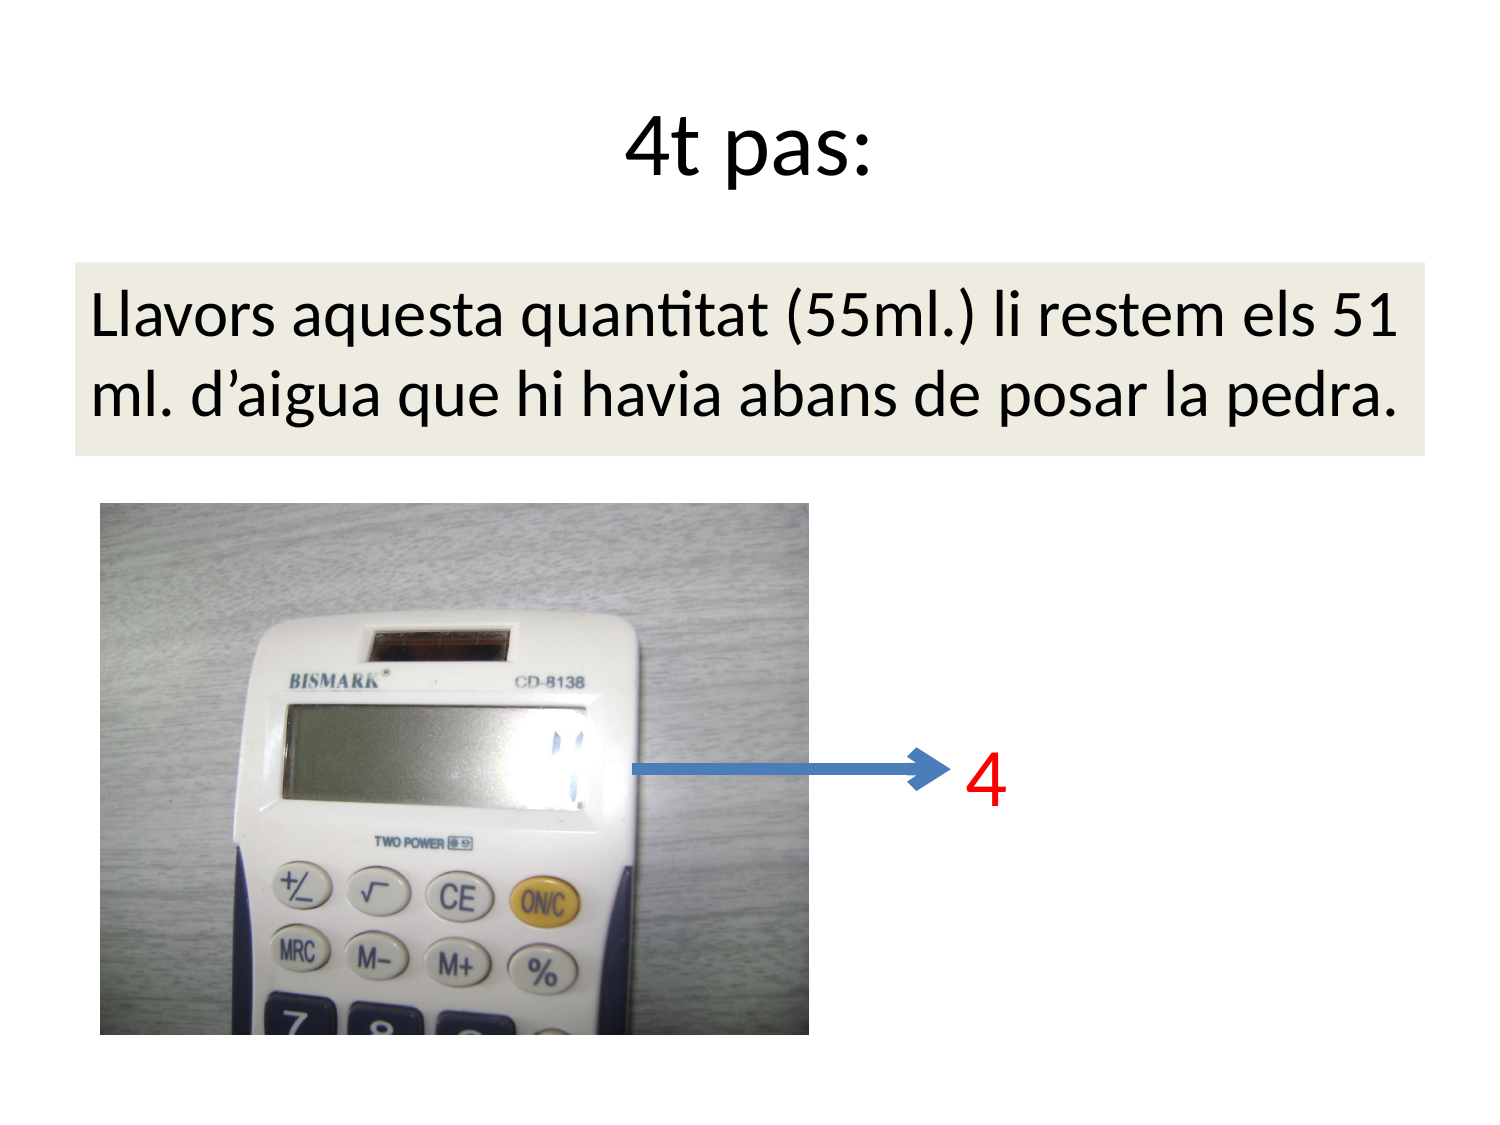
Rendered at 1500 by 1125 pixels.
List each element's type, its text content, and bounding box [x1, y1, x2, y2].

title 4t pas: [75, 45, 1425, 233]
list Llavors aquesta quantitat (55ml.) li restem els 51 ml. d’aigua que hi havia abans de posar la pedra. [75, 262, 1425, 457]
text_box 4 [950, 716, 1376, 831]
picture [100, 503, 810, 1036]
